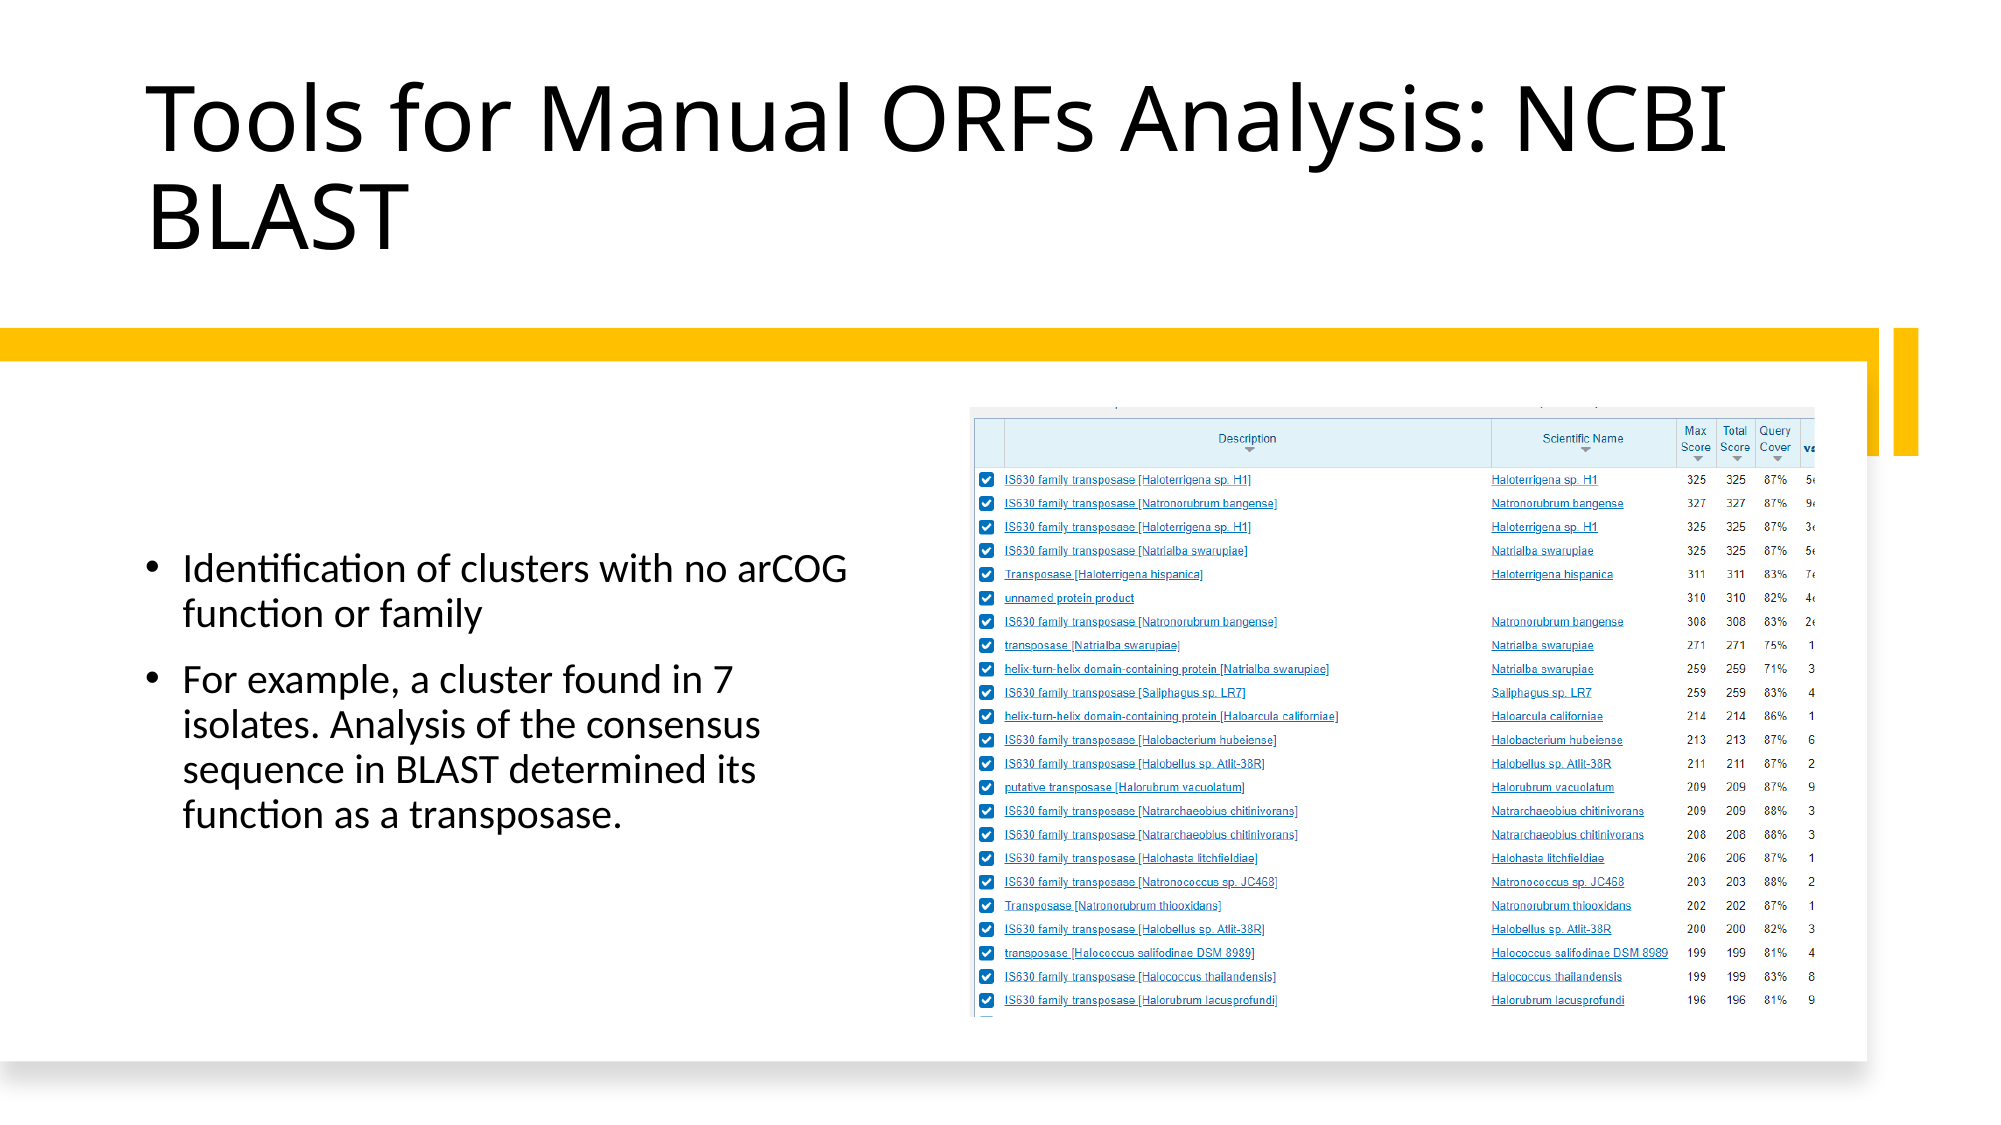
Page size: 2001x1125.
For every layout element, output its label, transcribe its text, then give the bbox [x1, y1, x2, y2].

text_box [0, 327, 1880, 404]
text_box [0, 0, 2000, 1125]
picture [969, 407, 1815, 1017]
list Identification of clusters with no arCOG function or family For example, a cluster found in 7 isolates. Analysis of the consensus sequence in BLAST determined its function as a transposase. [130, 426, 874, 1024]
text_box [0, 360, 1868, 1062]
title Tools for Manual ORFs Analysis: NCBI BLAST [130, 63, 1782, 277]
text_box [1893, 327, 1919, 457]
